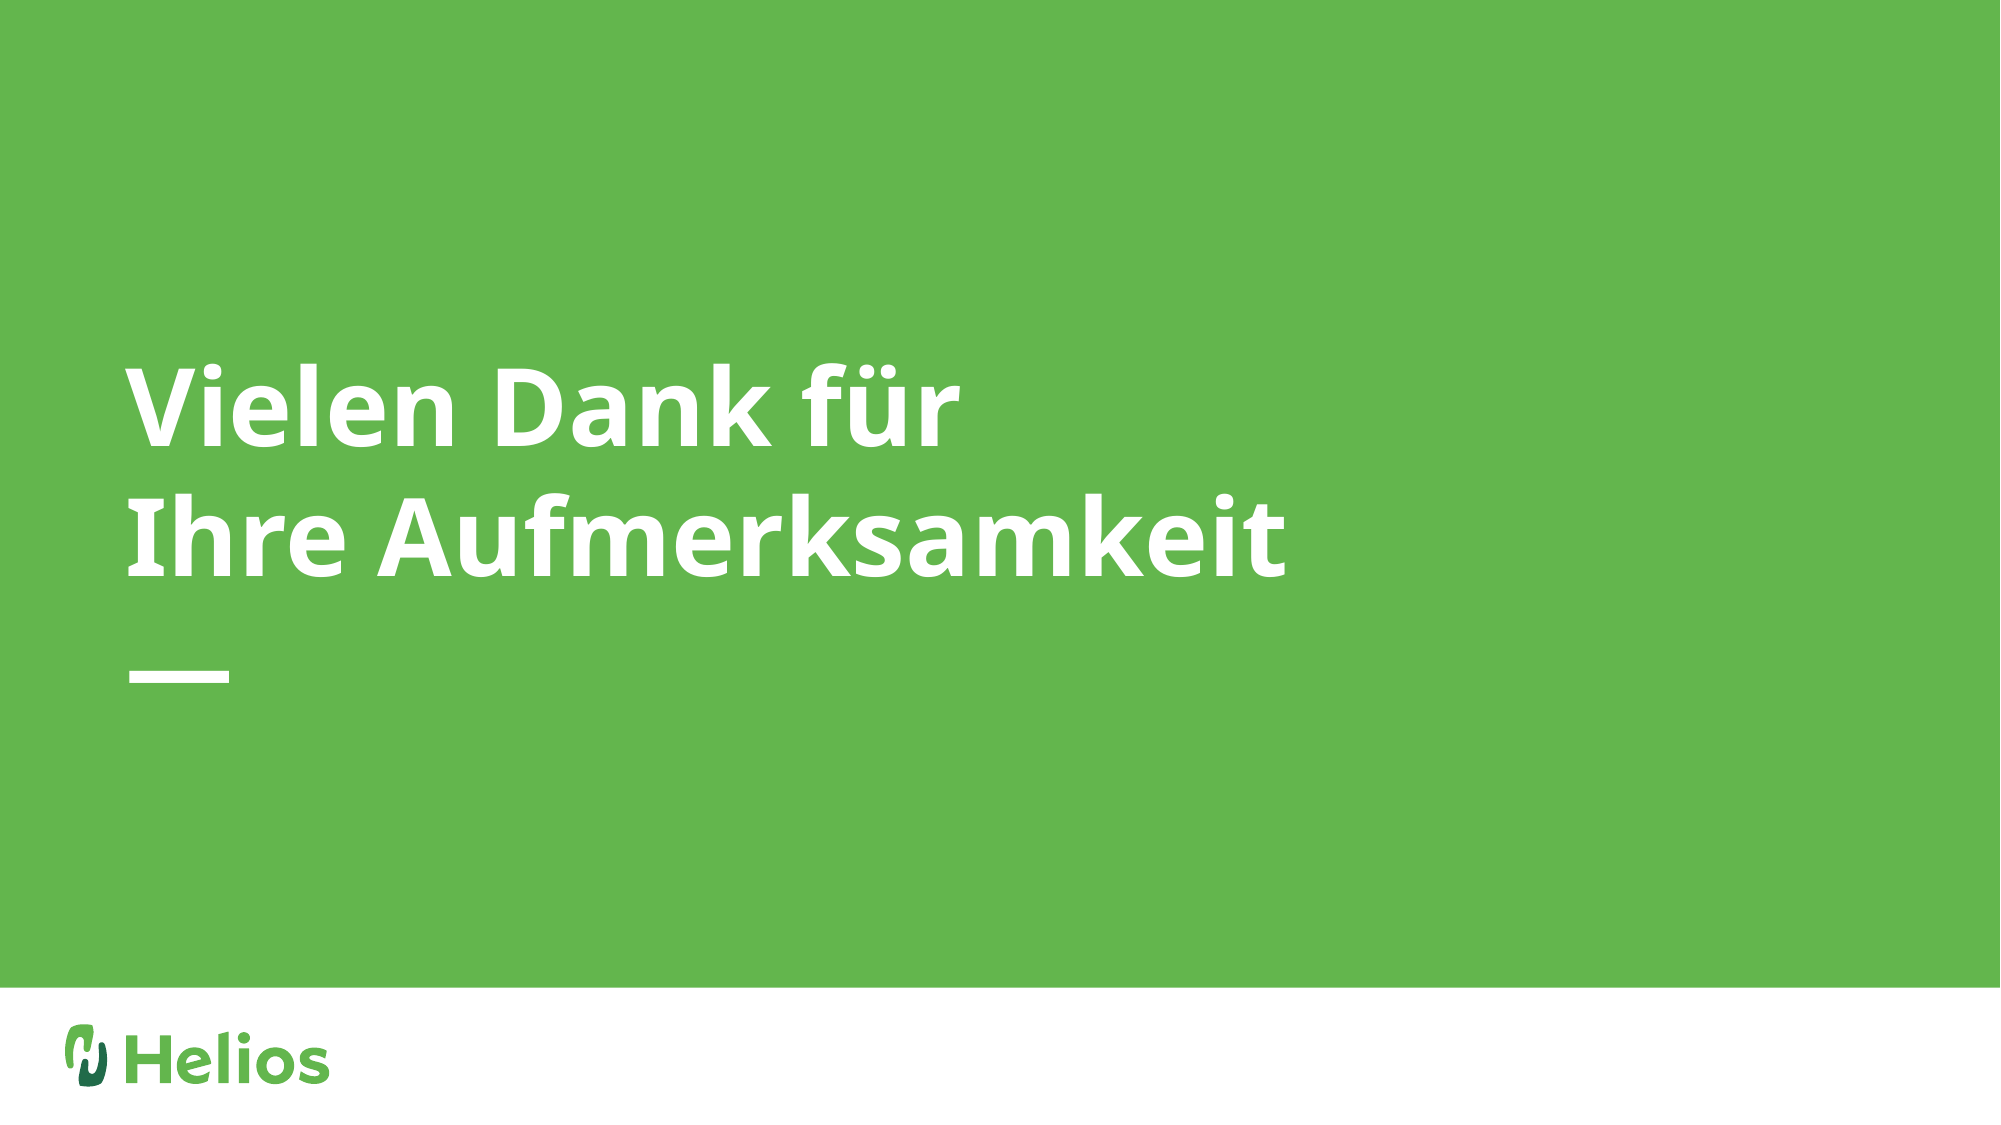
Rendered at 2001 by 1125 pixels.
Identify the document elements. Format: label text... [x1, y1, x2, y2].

title Vielen Dank für Ihre Aufmerksamkeit — [125, 255, 1638, 728]
